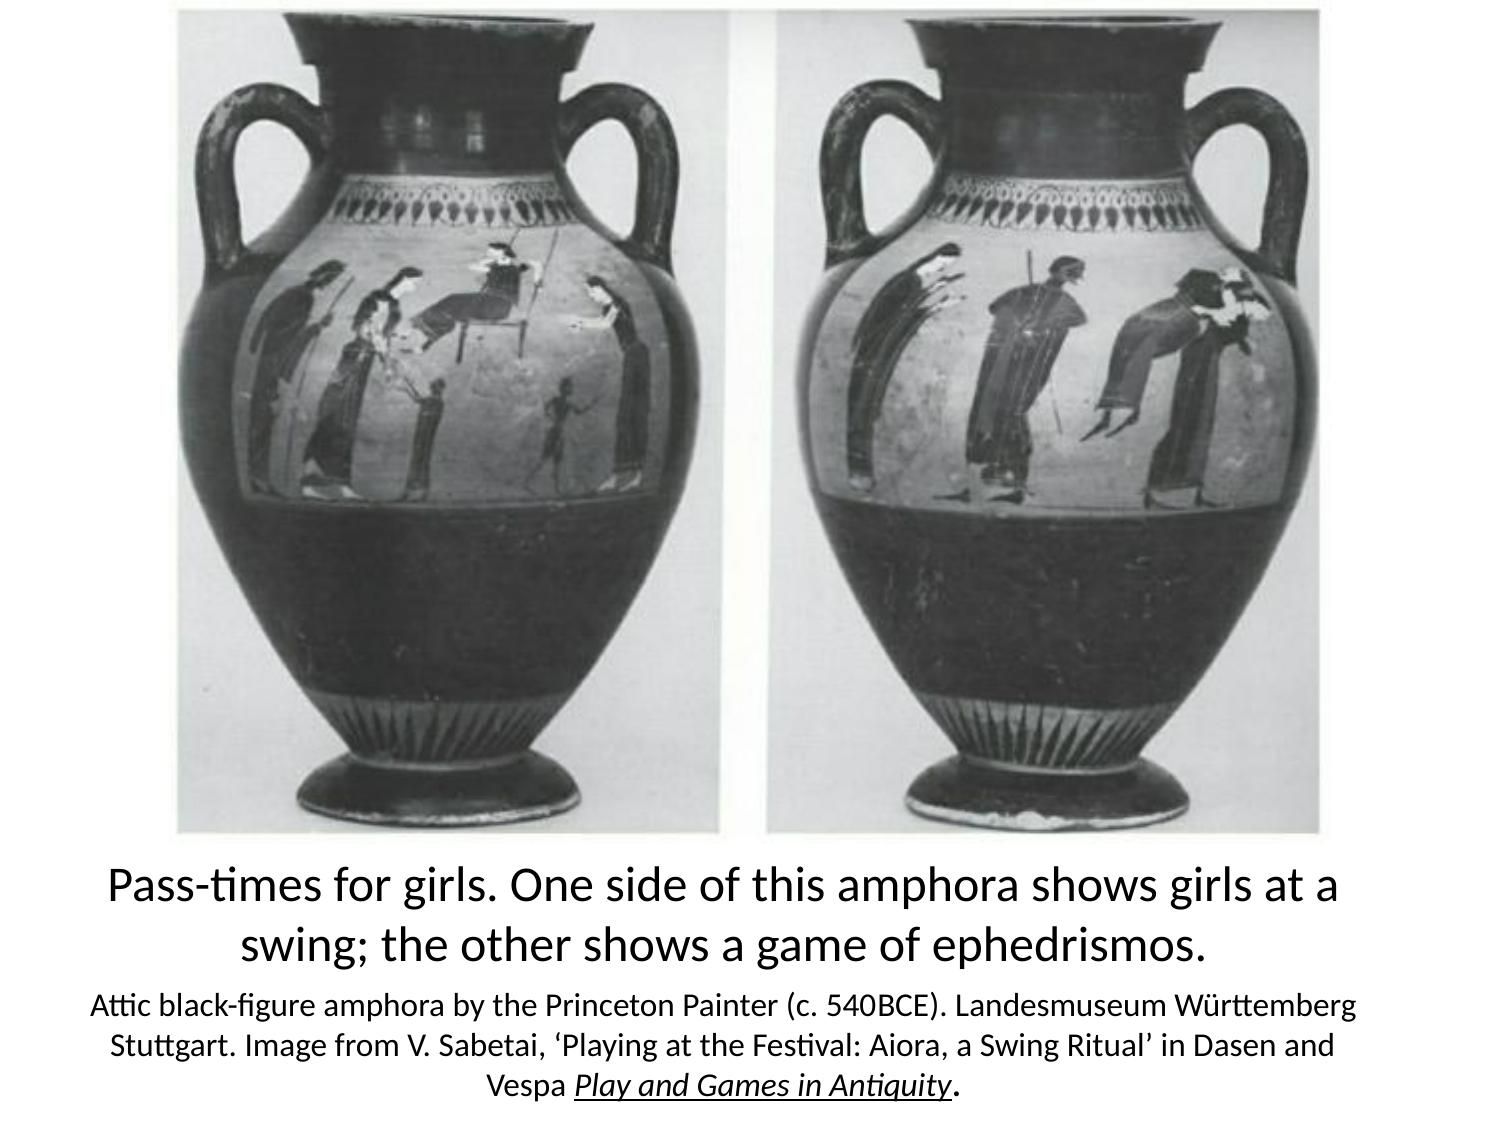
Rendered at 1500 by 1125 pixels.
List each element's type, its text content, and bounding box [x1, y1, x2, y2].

picture [168, 0, 1332, 844]
text_box Pass-times for girls. One side of this amphora shows girls at a swing; the other shows a game of ephedrismos. Attic black-figure amphora by the Princeton Painter (c. 540bce). Landesmuseum Württemberg Stuttgart. Image from V. Sabetai, ‘Playing at the Festival: Aiora, a Swing Ritual’ in Dasen and Vespa Play and Games in Antiquity. [66, 843, 1381, 1111]
